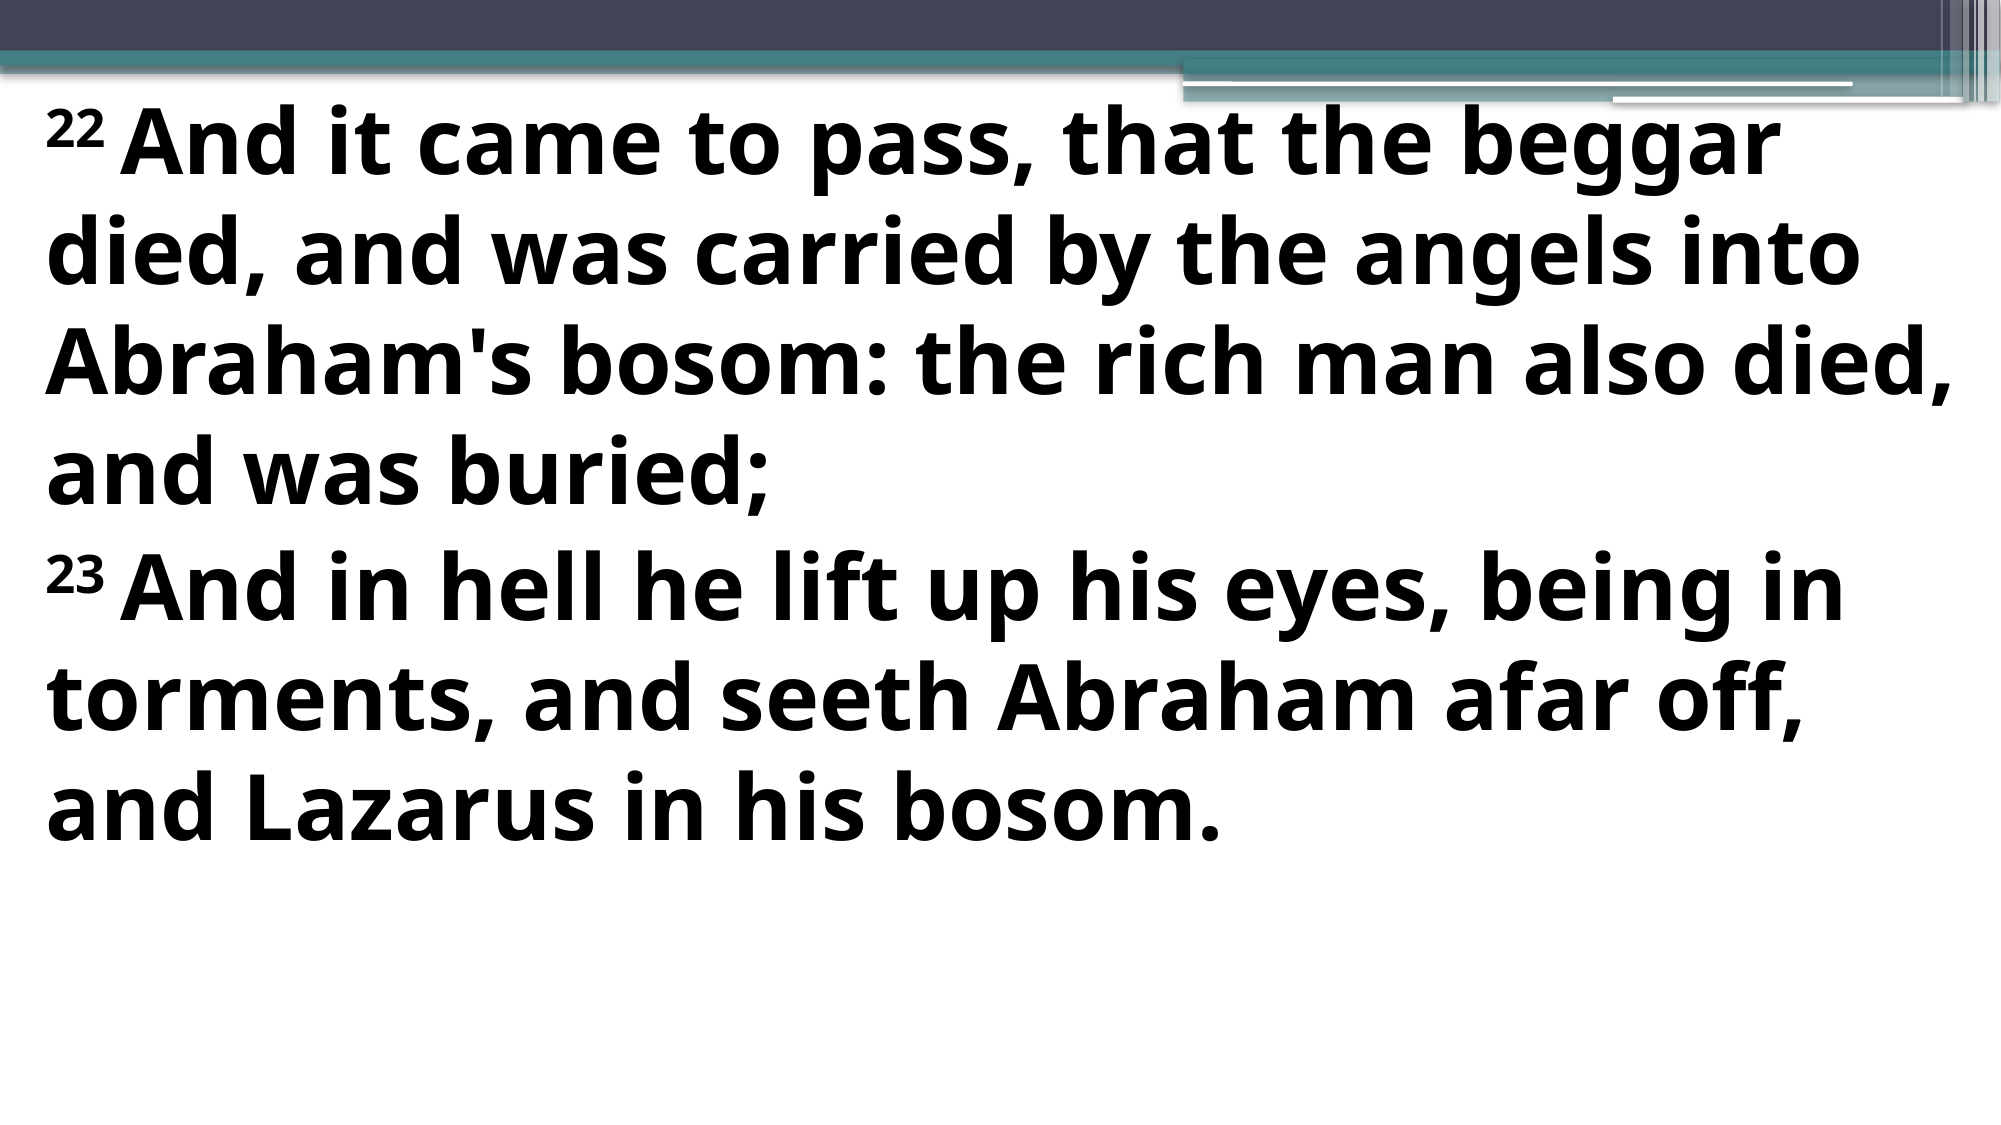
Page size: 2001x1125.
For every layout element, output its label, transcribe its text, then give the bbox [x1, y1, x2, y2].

list 22 And it came to pass, that the beggar died, and was carried by the angels into Abraham's bosom: the rich man also died, and was buried; 23 And in hell he lift up his eyes, being in torments, and seeth Abraham afar off, and Lazarus in his bosom. [12, 75, 1988, 1088]
